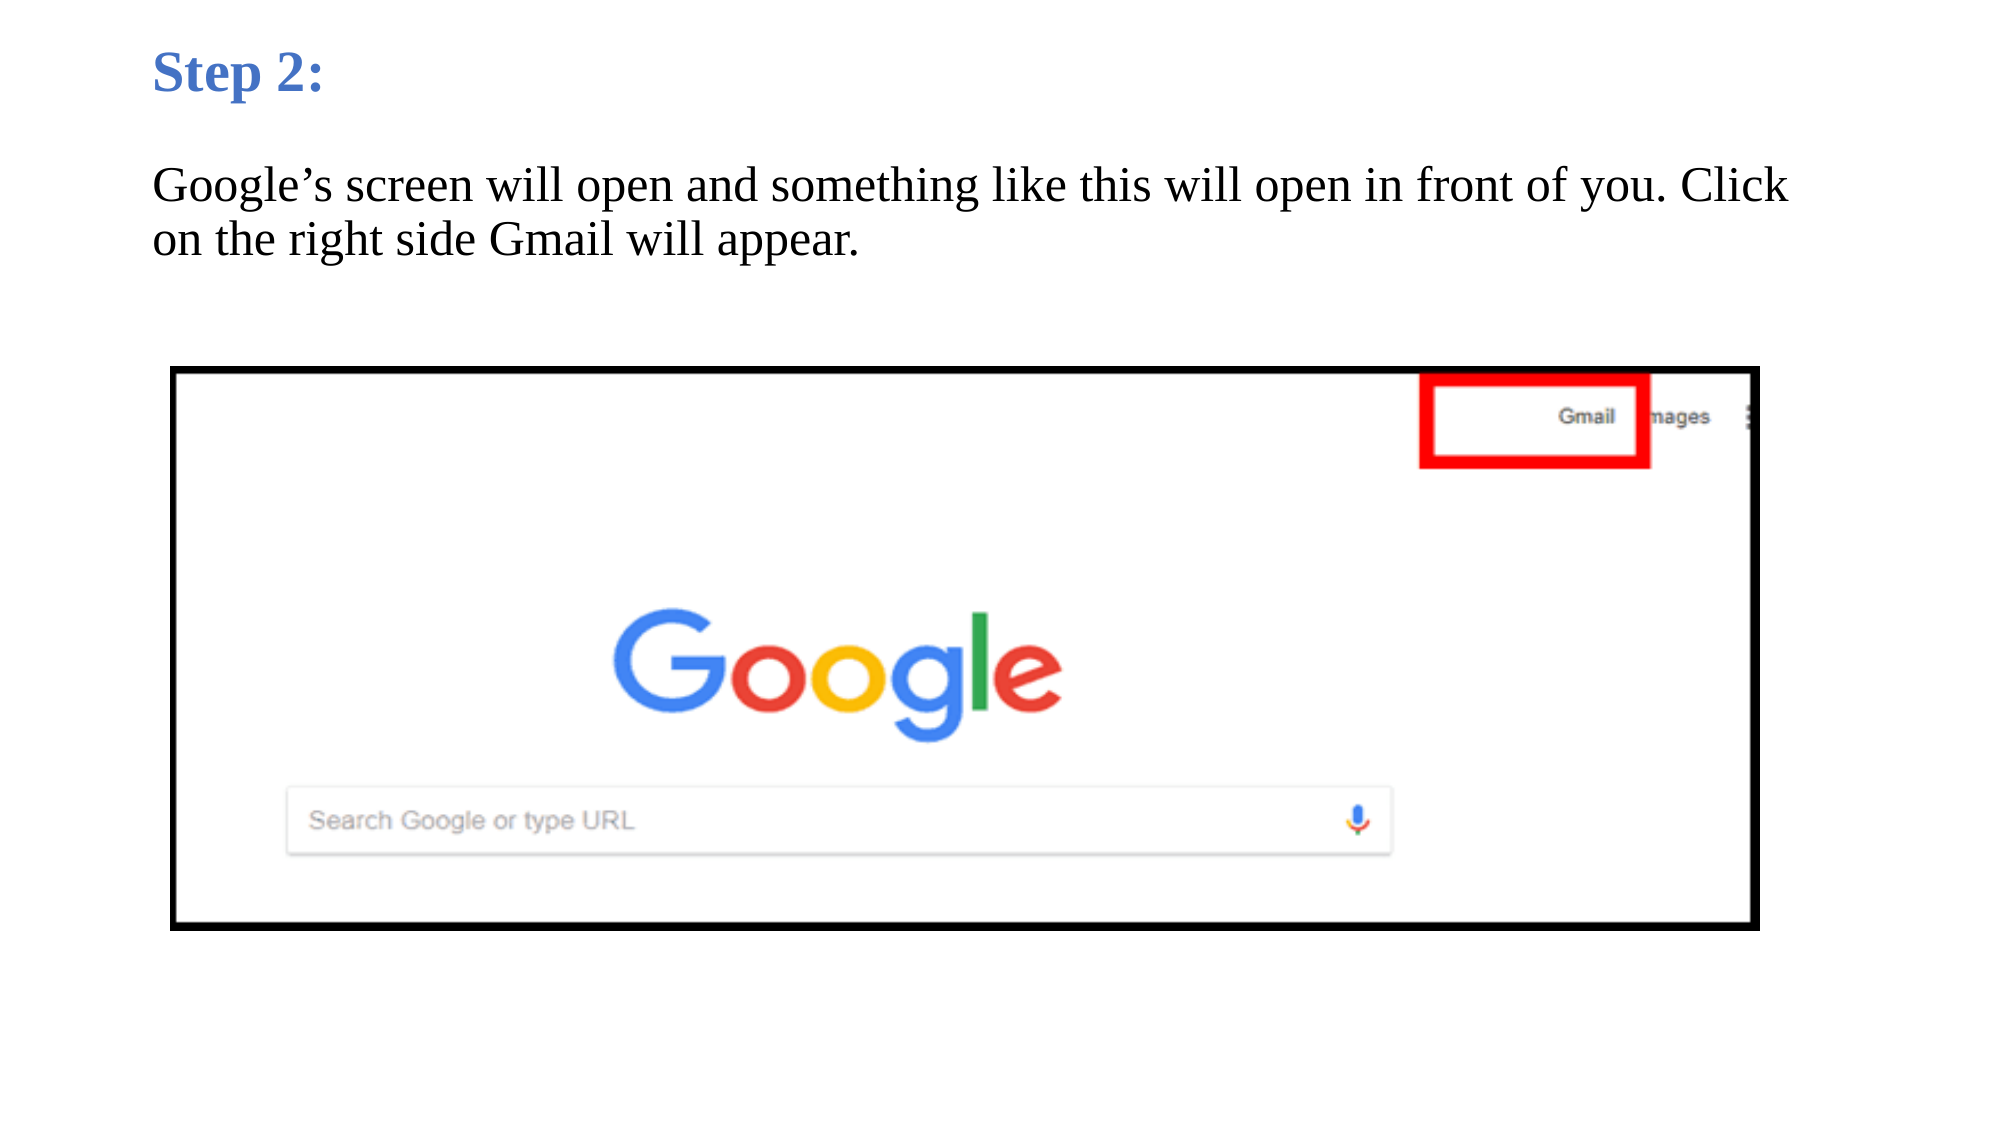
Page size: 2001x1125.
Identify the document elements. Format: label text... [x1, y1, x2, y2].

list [170, 366, 1760, 931]
title Step 2: Google’s screen will open and something like this will open in front of you. Click on the right side Gmail will appear. [137, 36, 1863, 278]
